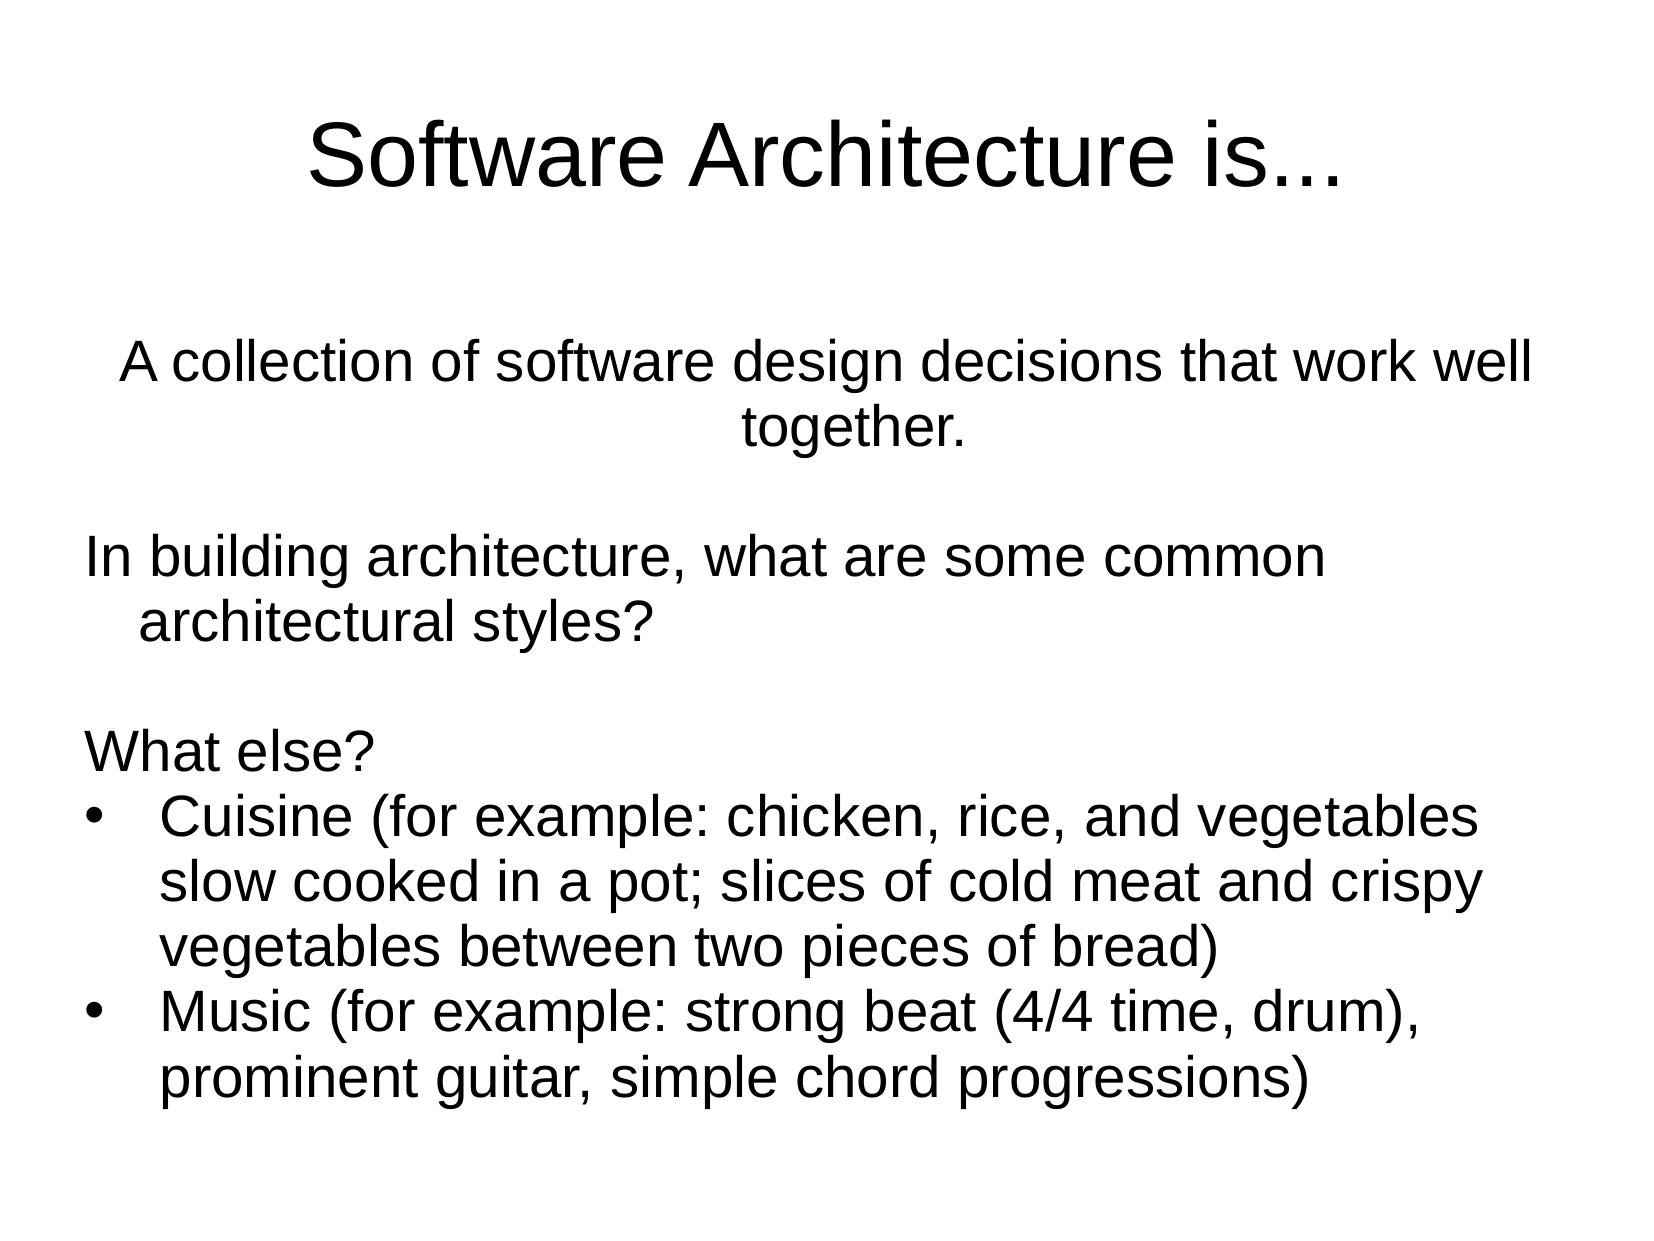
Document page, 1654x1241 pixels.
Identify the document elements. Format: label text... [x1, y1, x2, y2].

title Software Architecture is... [82, 49, 1571, 257]
subtitle A collection of software design decisions that work well together. In building architecture, what are some common architectural styles? What else? Cuisine (for example: chicken, rice, and vegetables slow cooked in a pot; slices of cold meat and crispy vegetables between two pieces of bread) Music (for example: strong beat (4/4 time, drum), prominent guitar, simple chord progressions) [82, 290, 1571, 1145]
